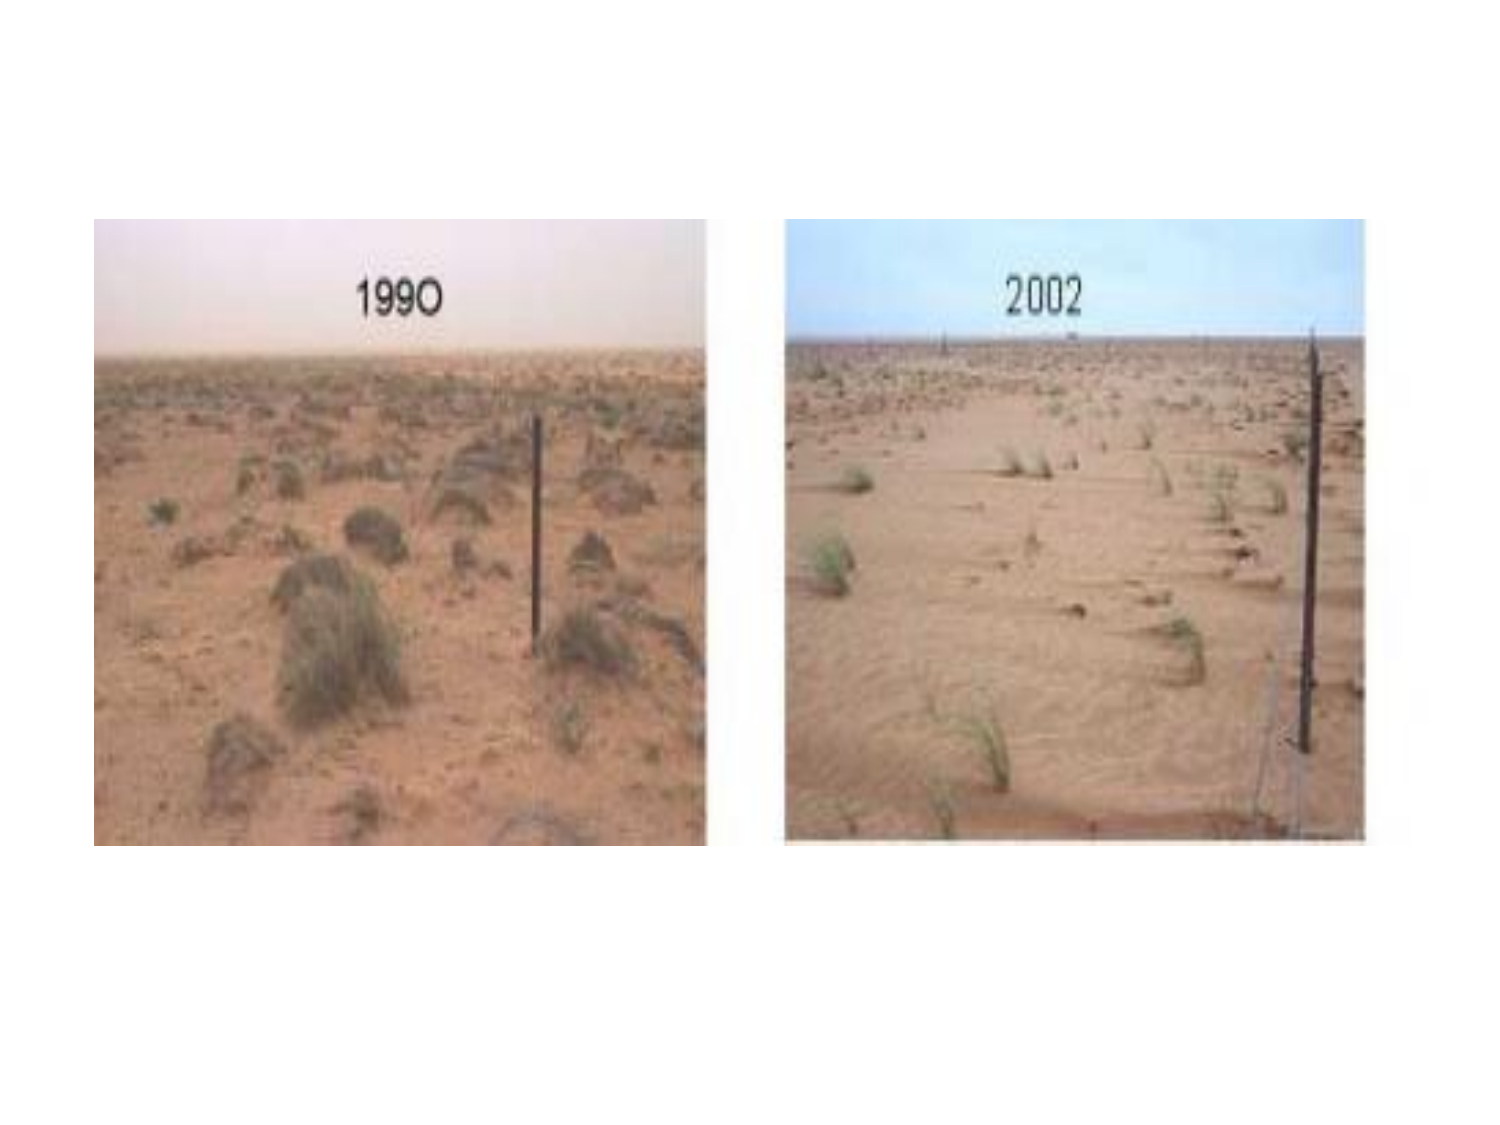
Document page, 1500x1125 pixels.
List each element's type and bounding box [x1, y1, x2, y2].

picture [94, 219, 1430, 847]
